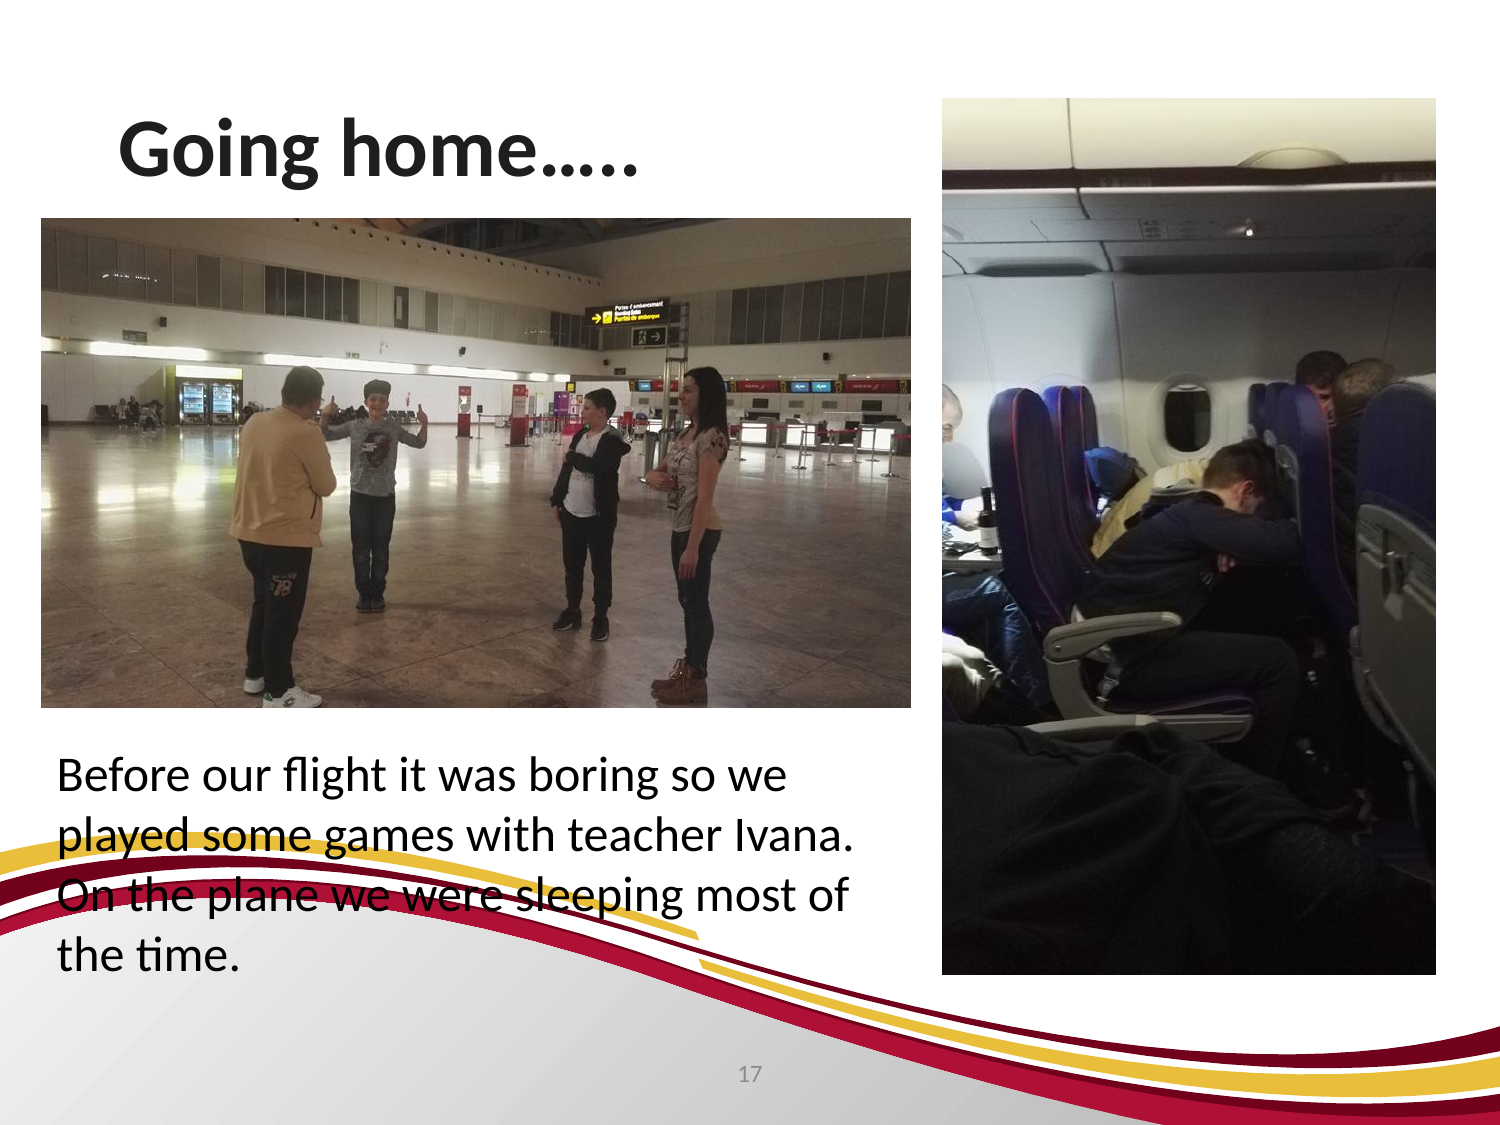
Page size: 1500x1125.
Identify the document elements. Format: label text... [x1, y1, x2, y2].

text_box Before our flight it was boring so we played some games with teacher Ivana. On the plane we were sleeping most of the time. [41, 733, 884, 989]
picture [41, 218, 911, 708]
title Going home….. [103, 59, 717, 218]
slide_number 17 [662, 1042, 838, 1103]
picture [942, 98, 1436, 975]
